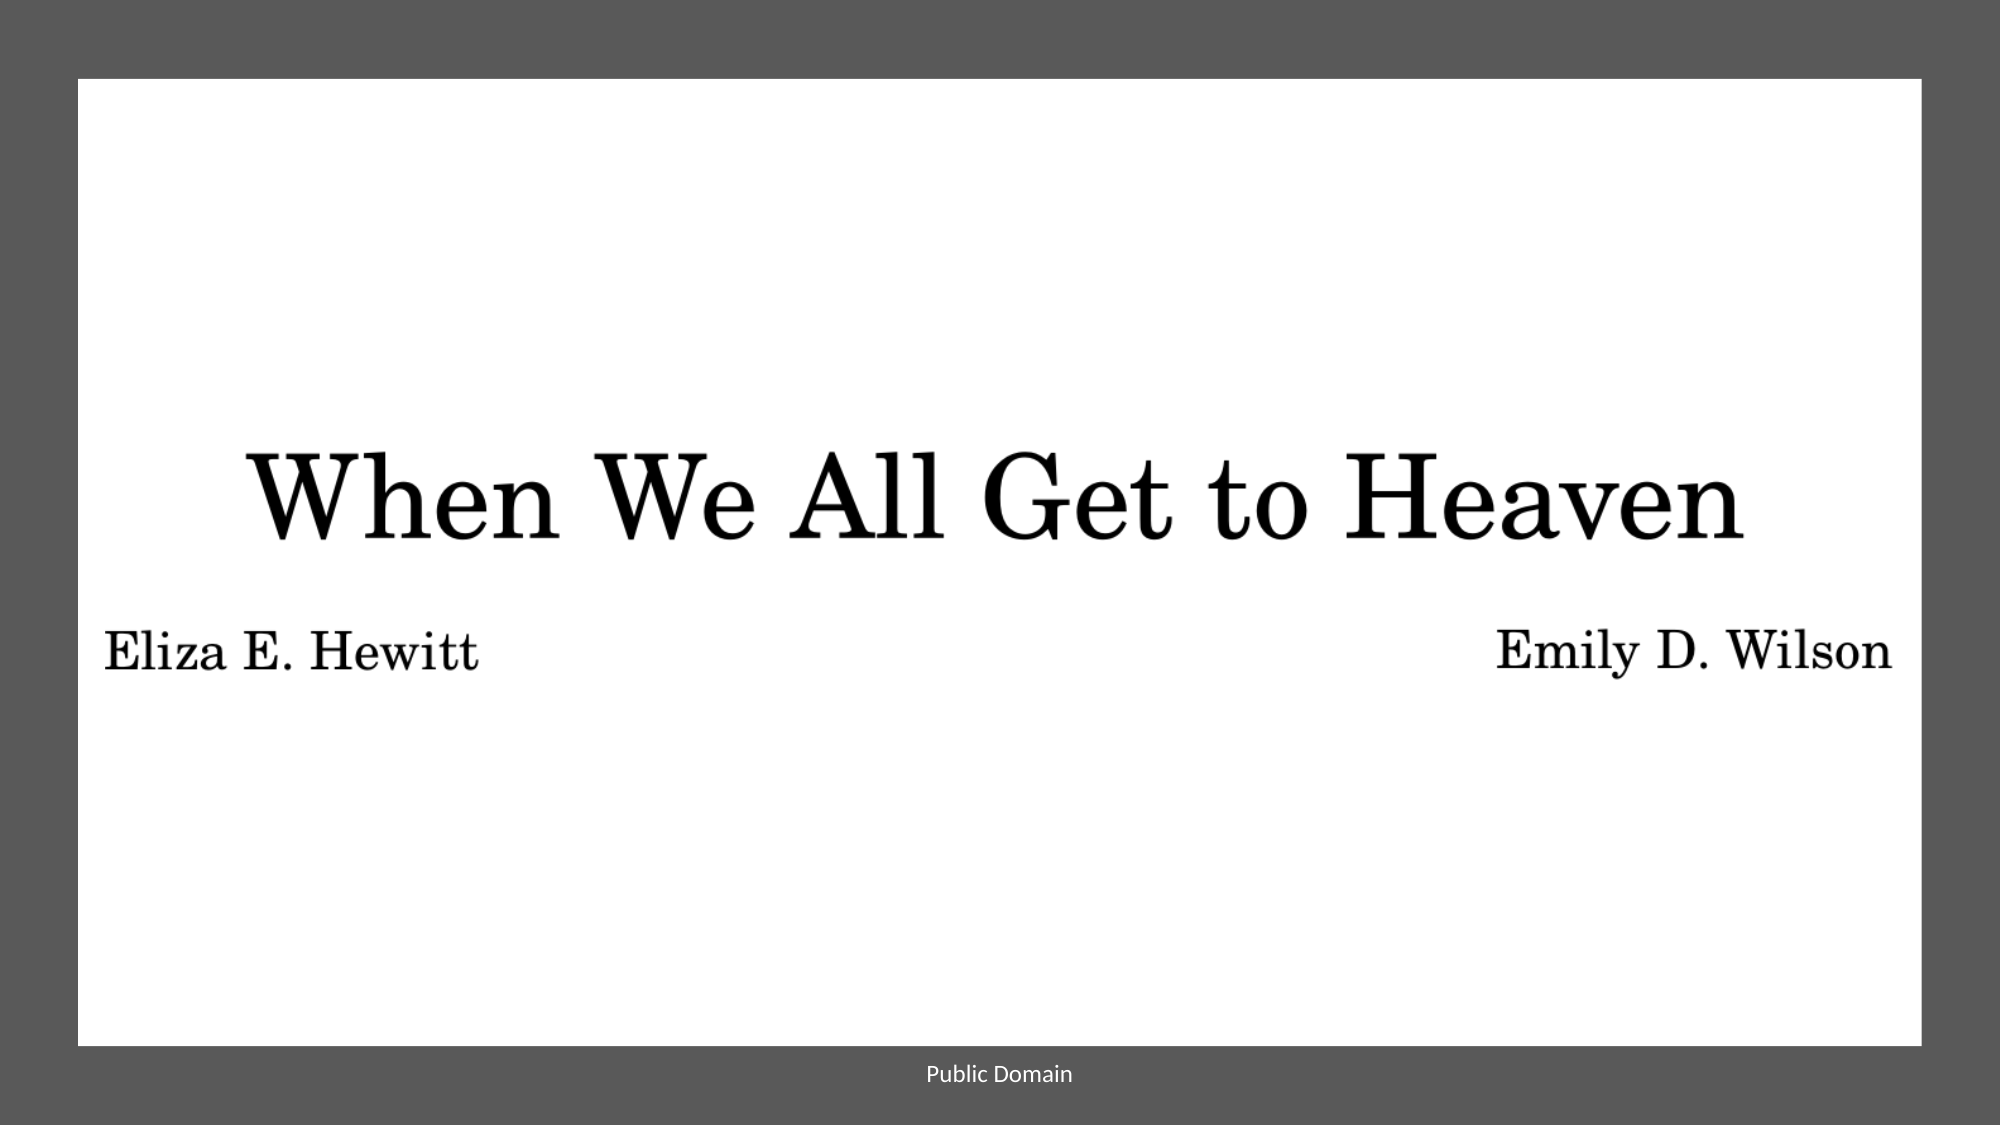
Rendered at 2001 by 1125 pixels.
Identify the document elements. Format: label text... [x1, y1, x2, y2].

picture [105, 439, 1895, 686]
text_box [0, 0, 2000, 1125]
footer Public Domain [662, 1042, 1338, 1103]
text_box [77, 78, 1923, 1047]
